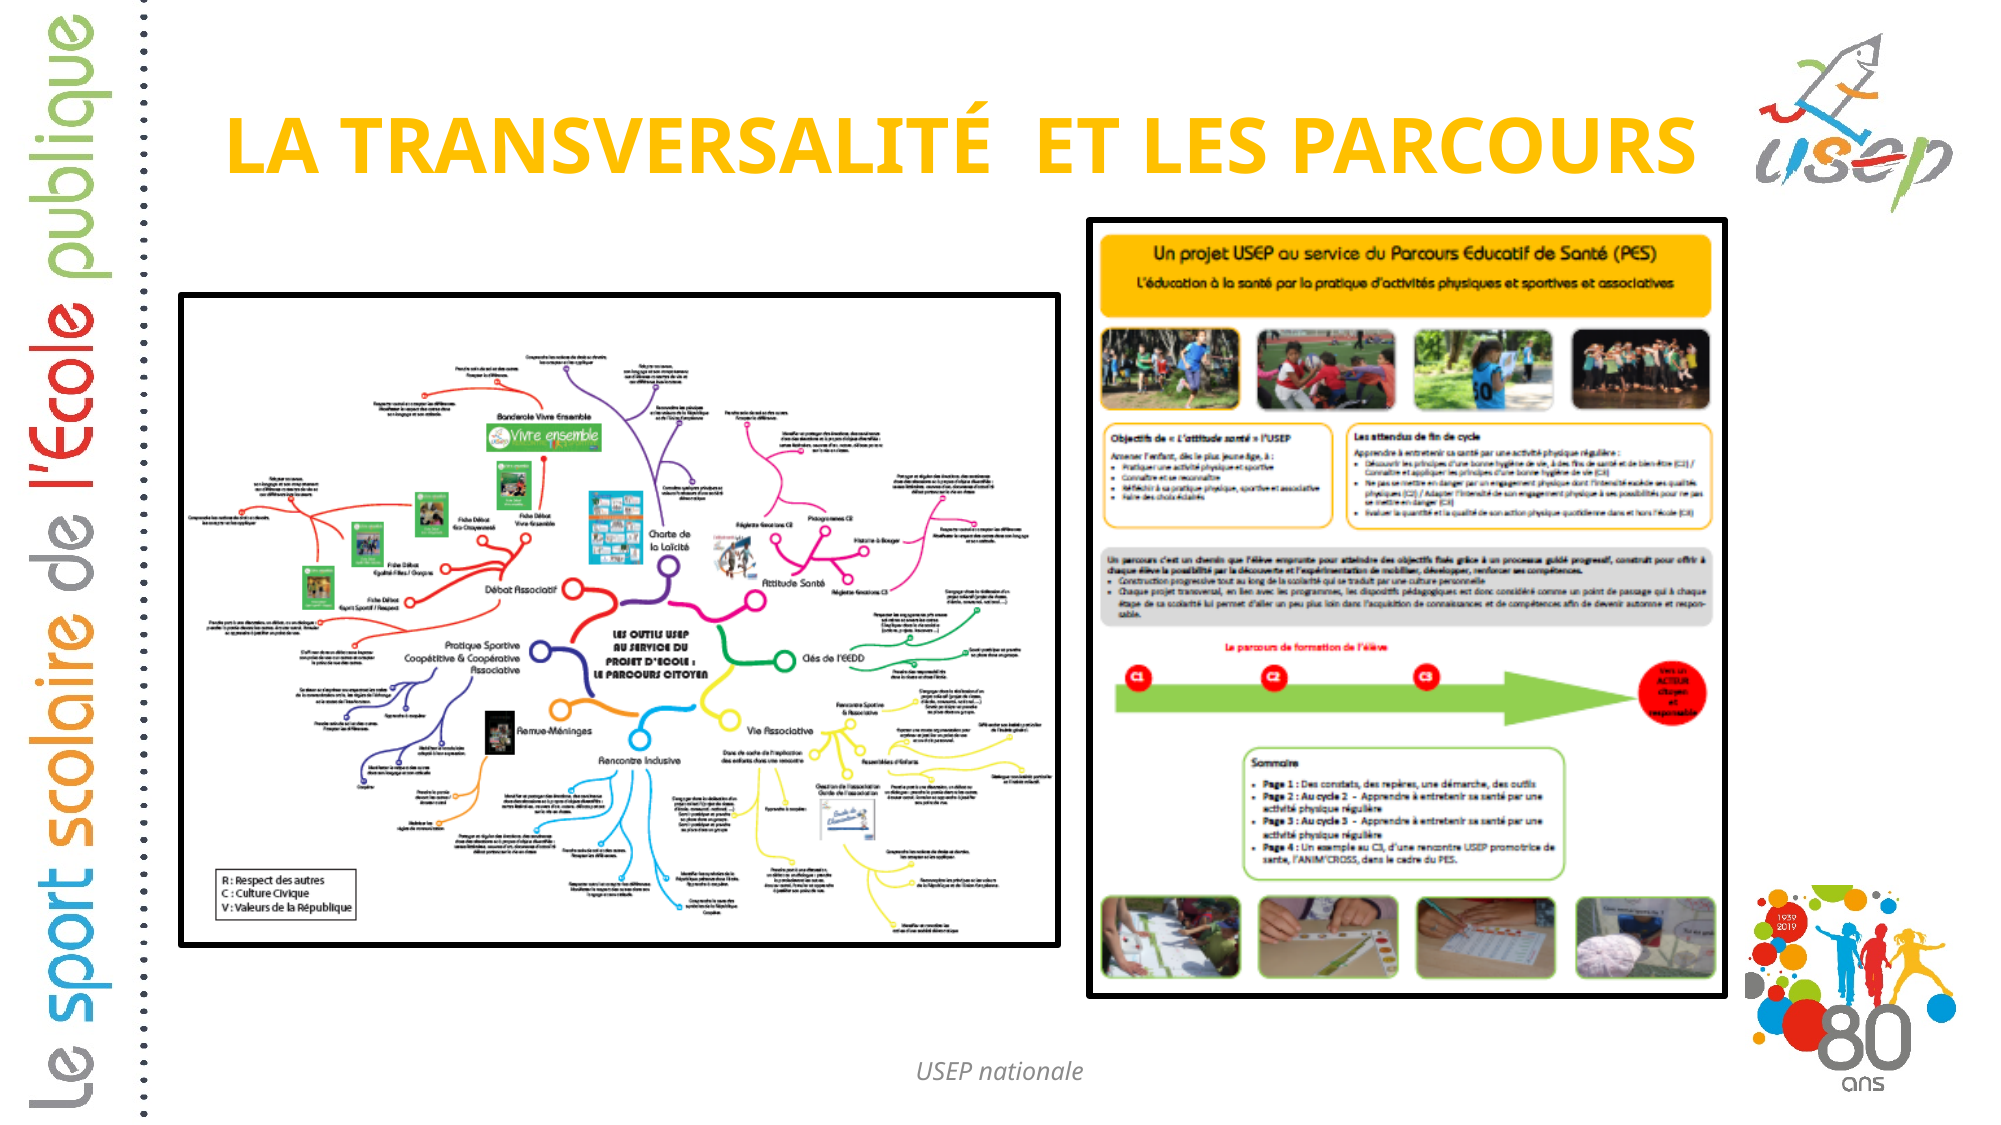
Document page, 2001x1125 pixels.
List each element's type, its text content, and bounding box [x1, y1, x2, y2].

title La transversalité et les parcours [200, 45, 1722, 198]
picture [0, 0, 2001, 1125]
footer USEP nationale [662, 1042, 1338, 1103]
